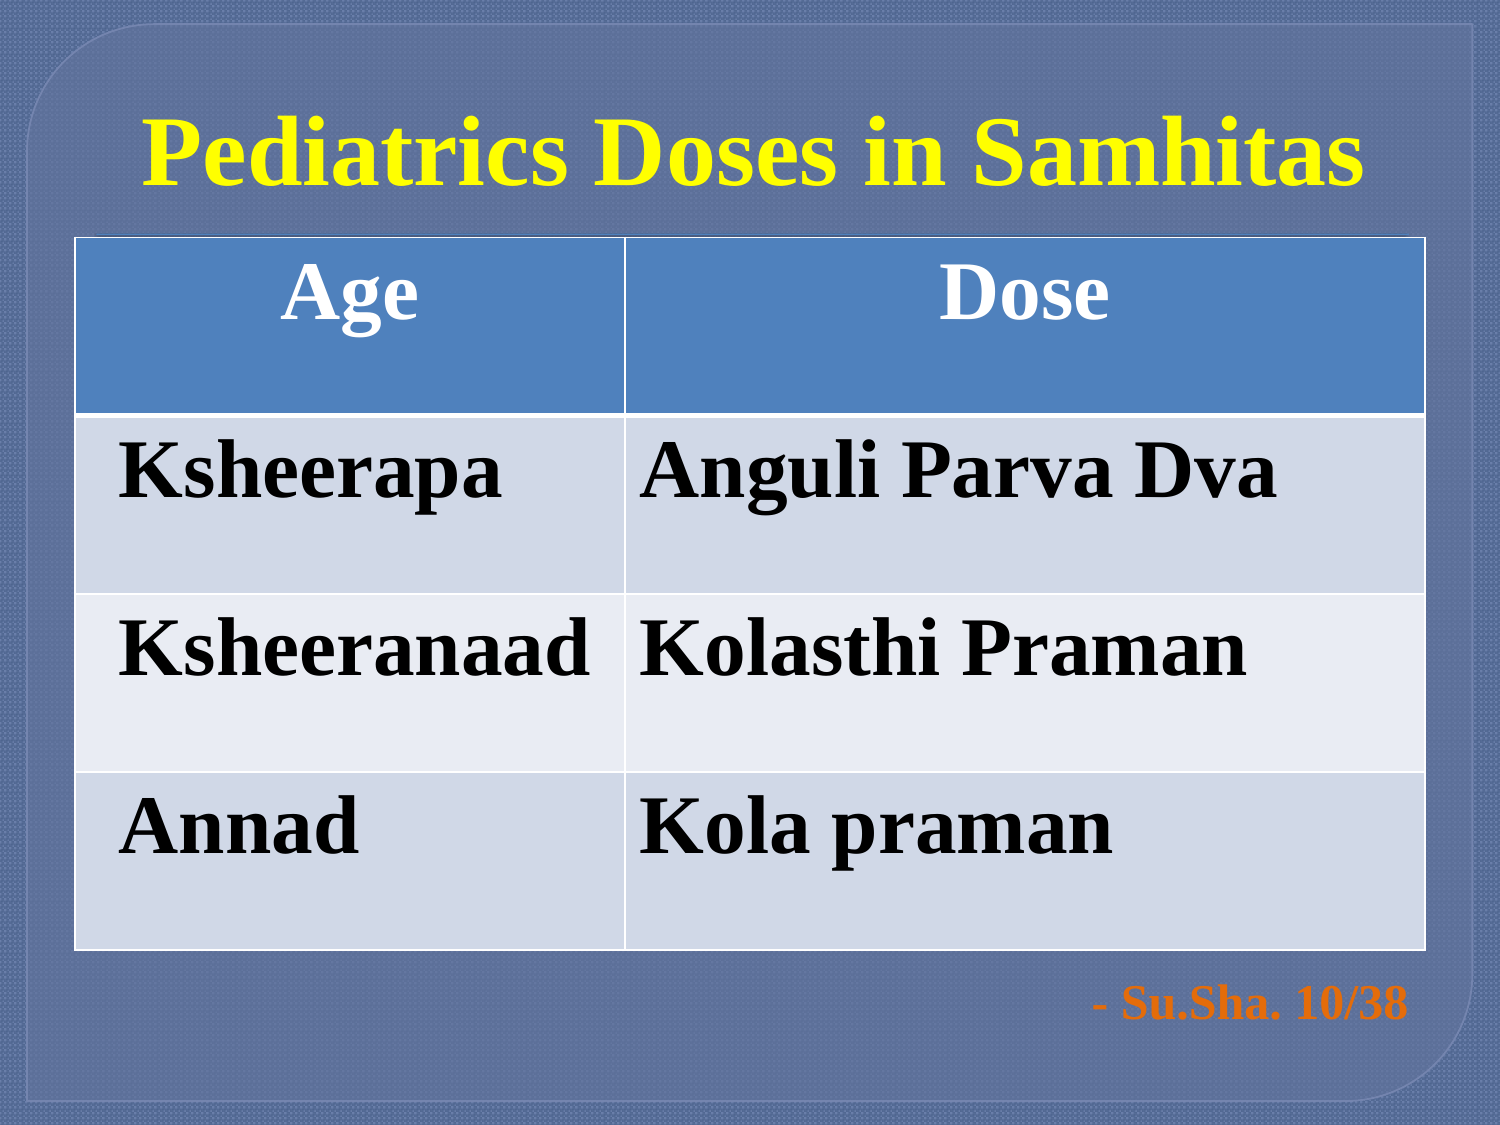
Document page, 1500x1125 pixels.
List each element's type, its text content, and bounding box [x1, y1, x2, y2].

table_cell Anguli Parva Dva [626, 418, 1424, 593]
table_cell Kola praman [626, 773, 1424, 949]
table_cell Ksheeranaad [76, 595, 624, 771]
table_header Age [76, 238, 624, 413]
table_cell Kolasthi Praman [626, 595, 1424, 771]
table_cell Annad [76, 773, 624, 949]
title Pediatrics Doses in Samhitas [75, 41, 1425, 213]
text_box - Su.Sha. 10/38 [1076, 962, 1424, 1038]
table_cell Ksheerapa [76, 418, 624, 593]
table_header Dose [626, 238, 1424, 413]
